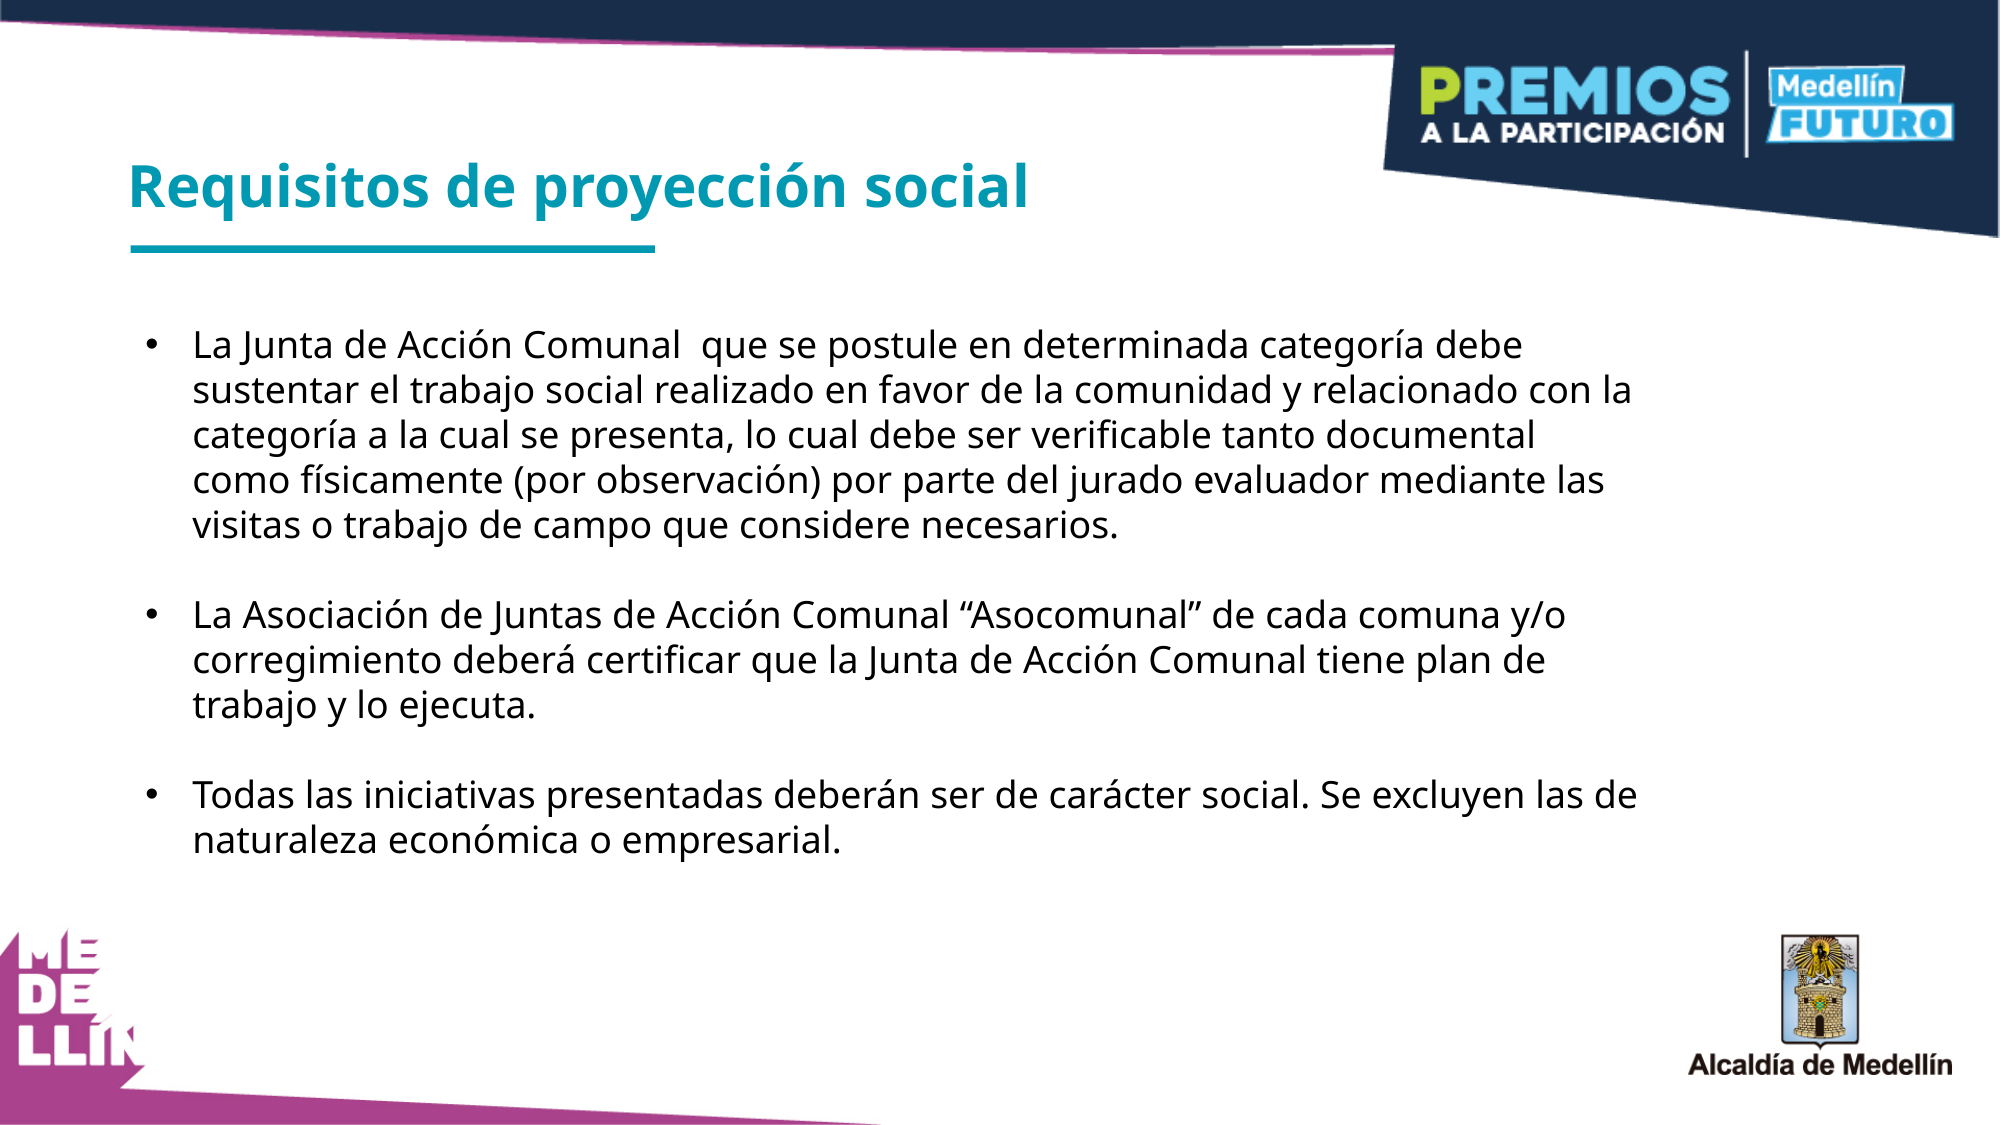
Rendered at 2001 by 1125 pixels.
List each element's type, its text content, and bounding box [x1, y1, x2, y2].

text_box [130, 244, 656, 254]
picture [0, 0, 2001, 1125]
text_box La Junta de Acción Comunal que se postule en determinada categoría debe sustentar el trabajo social realizado en favor de la comunidad y relacionado con la categoría a la cual se presenta, lo cual debe ser verificable tanto documental como físicamente (por observación) por parte del jurado evaluador mediante las visitas o trabajo de campo que considere necesarios. La Asociación de Juntas de Acción Comunal “Asocomunal” de cada comuna y/o corregimiento deberá certificar que la Junta de Acción Comunal tiene plan de trabajo y lo ejecuta. Todas las iniciativas presentadas deberán ser de carácter social. Se excluyen las de naturaleza económica o empresarial. [130, 313, 1656, 869]
